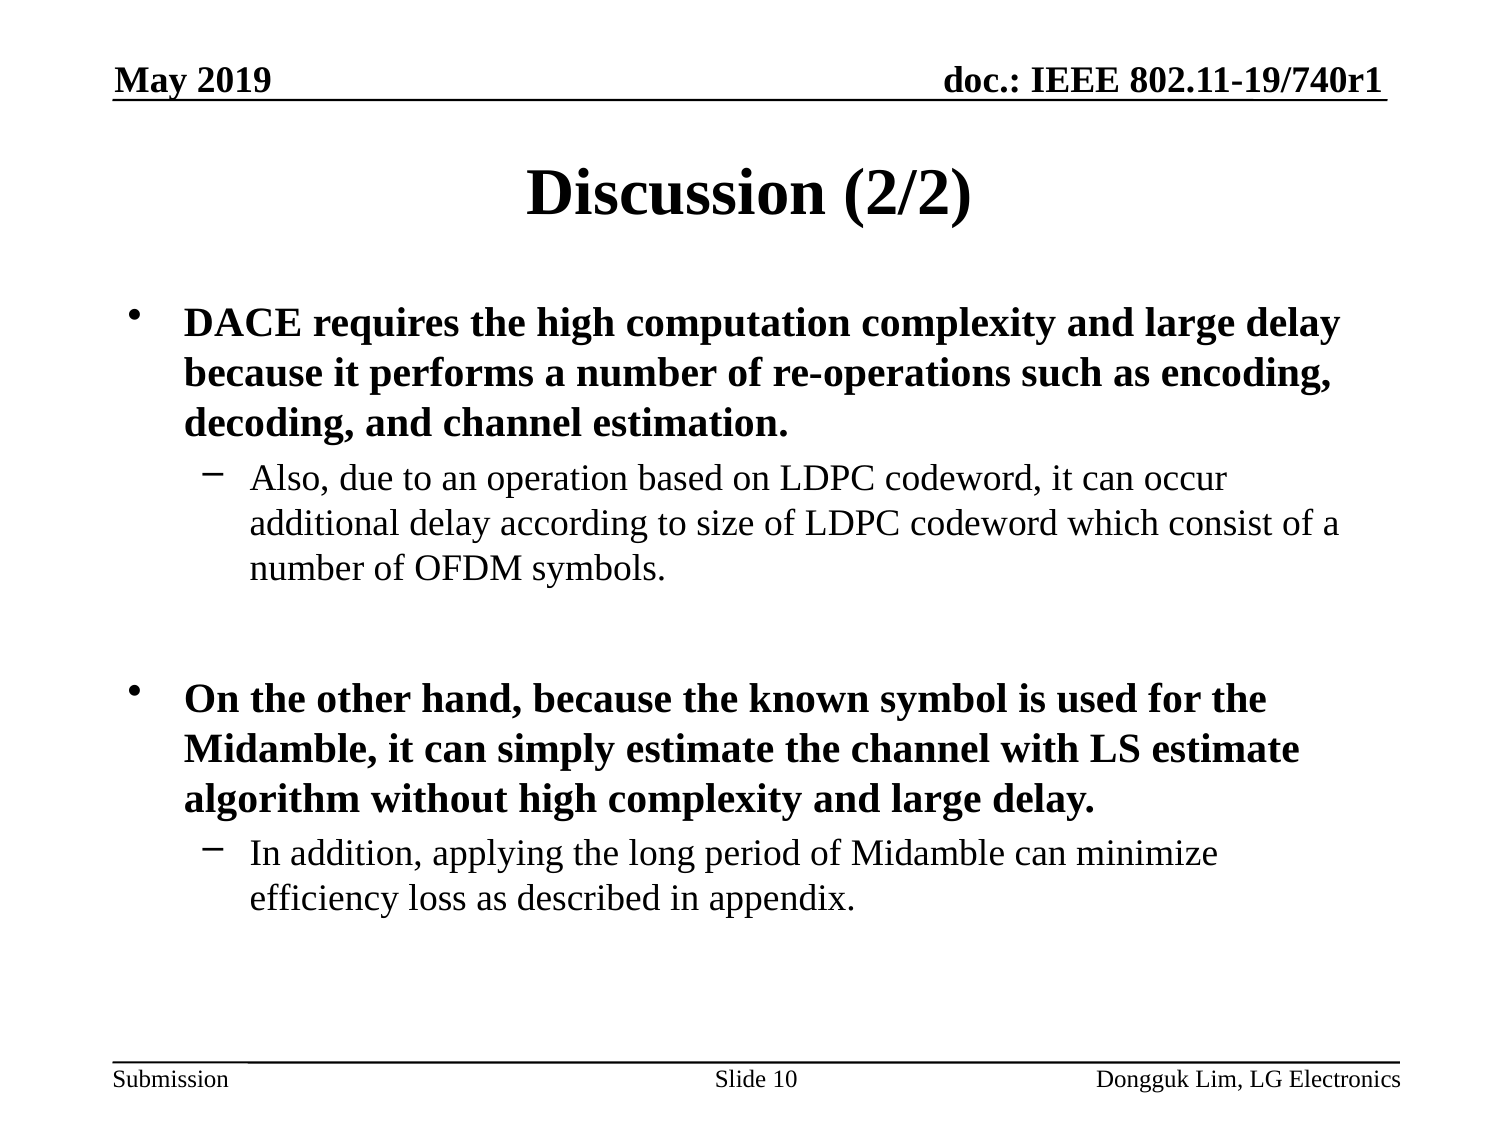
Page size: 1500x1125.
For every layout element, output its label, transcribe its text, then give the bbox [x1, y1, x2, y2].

slide_number Slide 10 [712, 1061, 800, 1093]
list DACE requires the high computation complexity and large delay because it performs a number of re-operations such as encoding, decoding, and channel estimation. Also, due to an operation based on LDPC codeword, it can occur additional delay according to size of LDPC codeword which consist of a number of OFDM symbols. On the other hand, because the known symbol is used for the Midamble, it can simply estimate the channel with LS estimate algorithm without high complexity and large delay. In addition, applying the long period of Midamble can minimize efficiency loss as described in appendix. [112, 287, 1388, 1000]
title Discussion (2/2) [112, 112, 1388, 263]
footer Dongguk Lim, LG Electronics [1092, 1061, 1402, 1093]
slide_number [114, 54, 274, 101]
